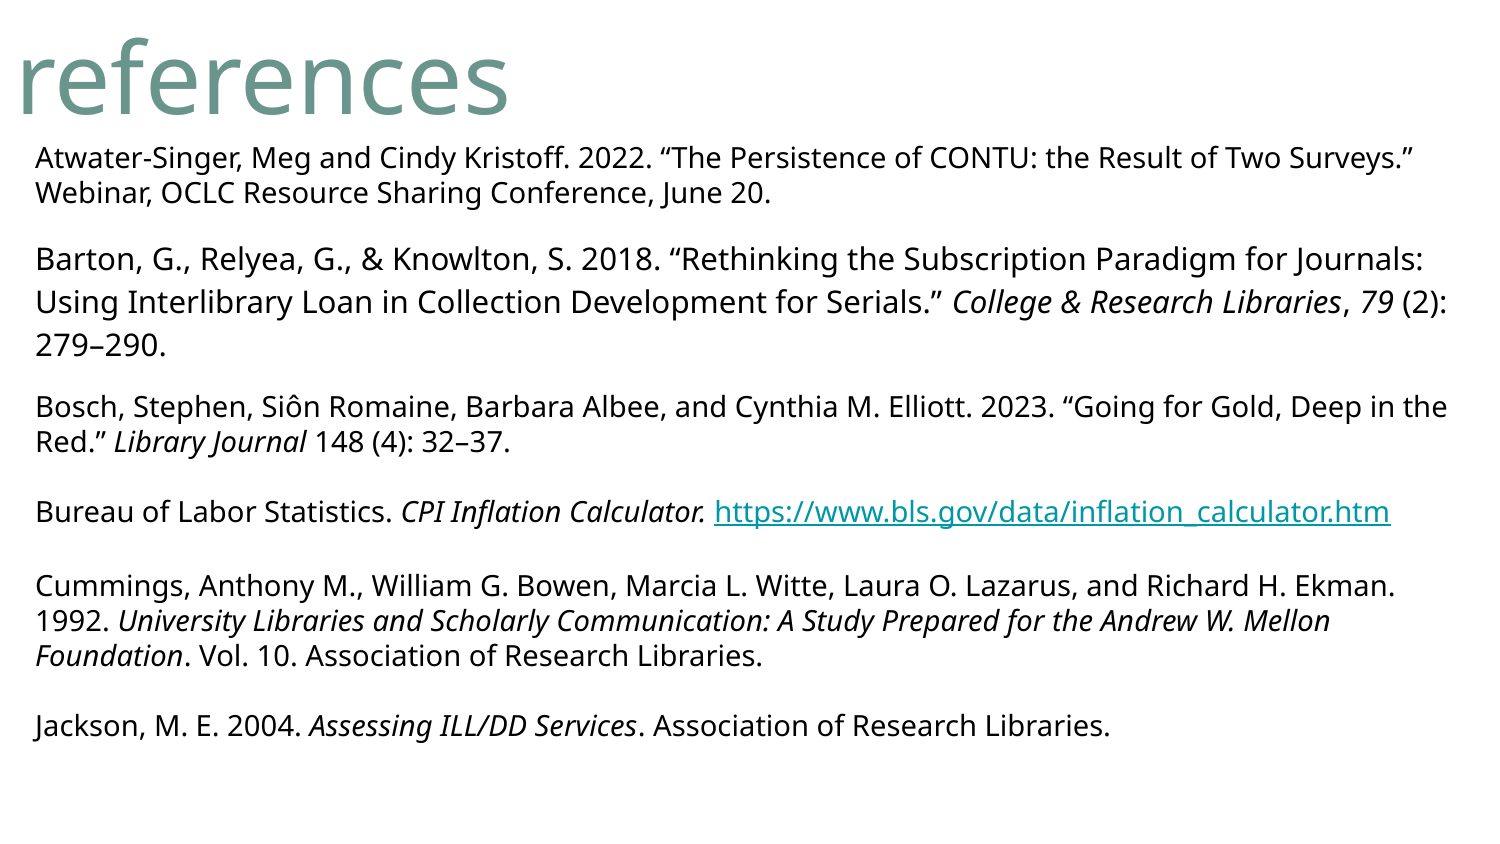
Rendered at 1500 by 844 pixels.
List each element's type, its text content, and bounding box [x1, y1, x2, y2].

text_box references [0, 0, 665, 152]
text_box Atwater-Singer, Meg and Cindy Kristoff. 2022. “The Persistence of CONTU: the Result of Two Surveys.” Webinar, OCLC Resource Sharing Conference, June 20. Barton, G., Relyea, G., & Knowlton, S. 2018. “Rethinking the Subscription Paradigm for Journals: Using Interlibrary Loan in Collection Development for Serials.” College & Research Libraries, 79 (2): 279–290. Bosch, Stephen, Siôn Romaine, Barbara Albee, and Cynthia M. Elliott. 2023. “Going for Gold, Deep in the Red.” Library Journal 148 (4): 32–37. Bureau of Labor Statistics. CPI Inflation Calculator. https://www.bls.gov/data/inflation_calculator.htm Cummings, Anthony M., William G. Bowen, Marcia L. Witte, Laura O. Lazarus, and Richard H. Ekman. 1992. University Libraries and Scholarly Communication: A Study Prepared for the Andrew W. Mellon Foundation. Vol. 10. Association of Research Libraries. Jackson, M. E. 2004. Assessing ILL/DD Services. Association of Research Libraries. [20, 124, 1480, 758]
